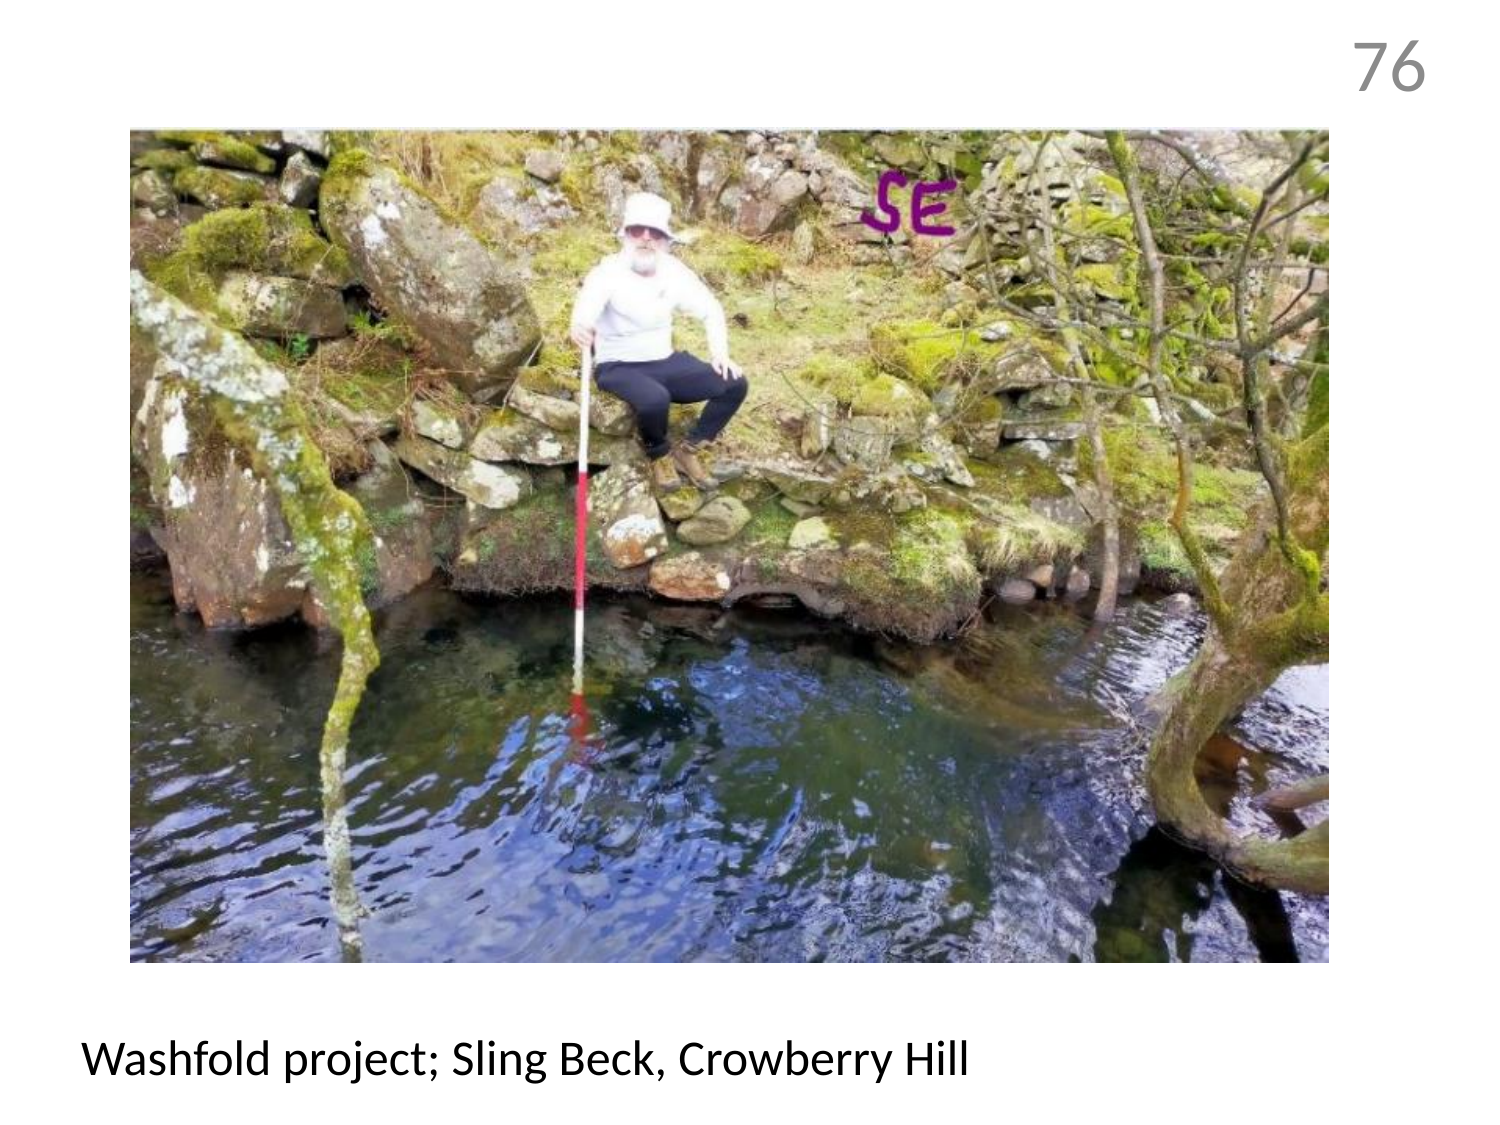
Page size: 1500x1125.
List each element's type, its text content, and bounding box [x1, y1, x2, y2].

picture [130, 127, 1329, 963]
list Washfold project; Sling Beck, Crowberry Hill [65, 1025, 1360, 1104]
slide_number 2022 [1104, 32, 1442, 92]
